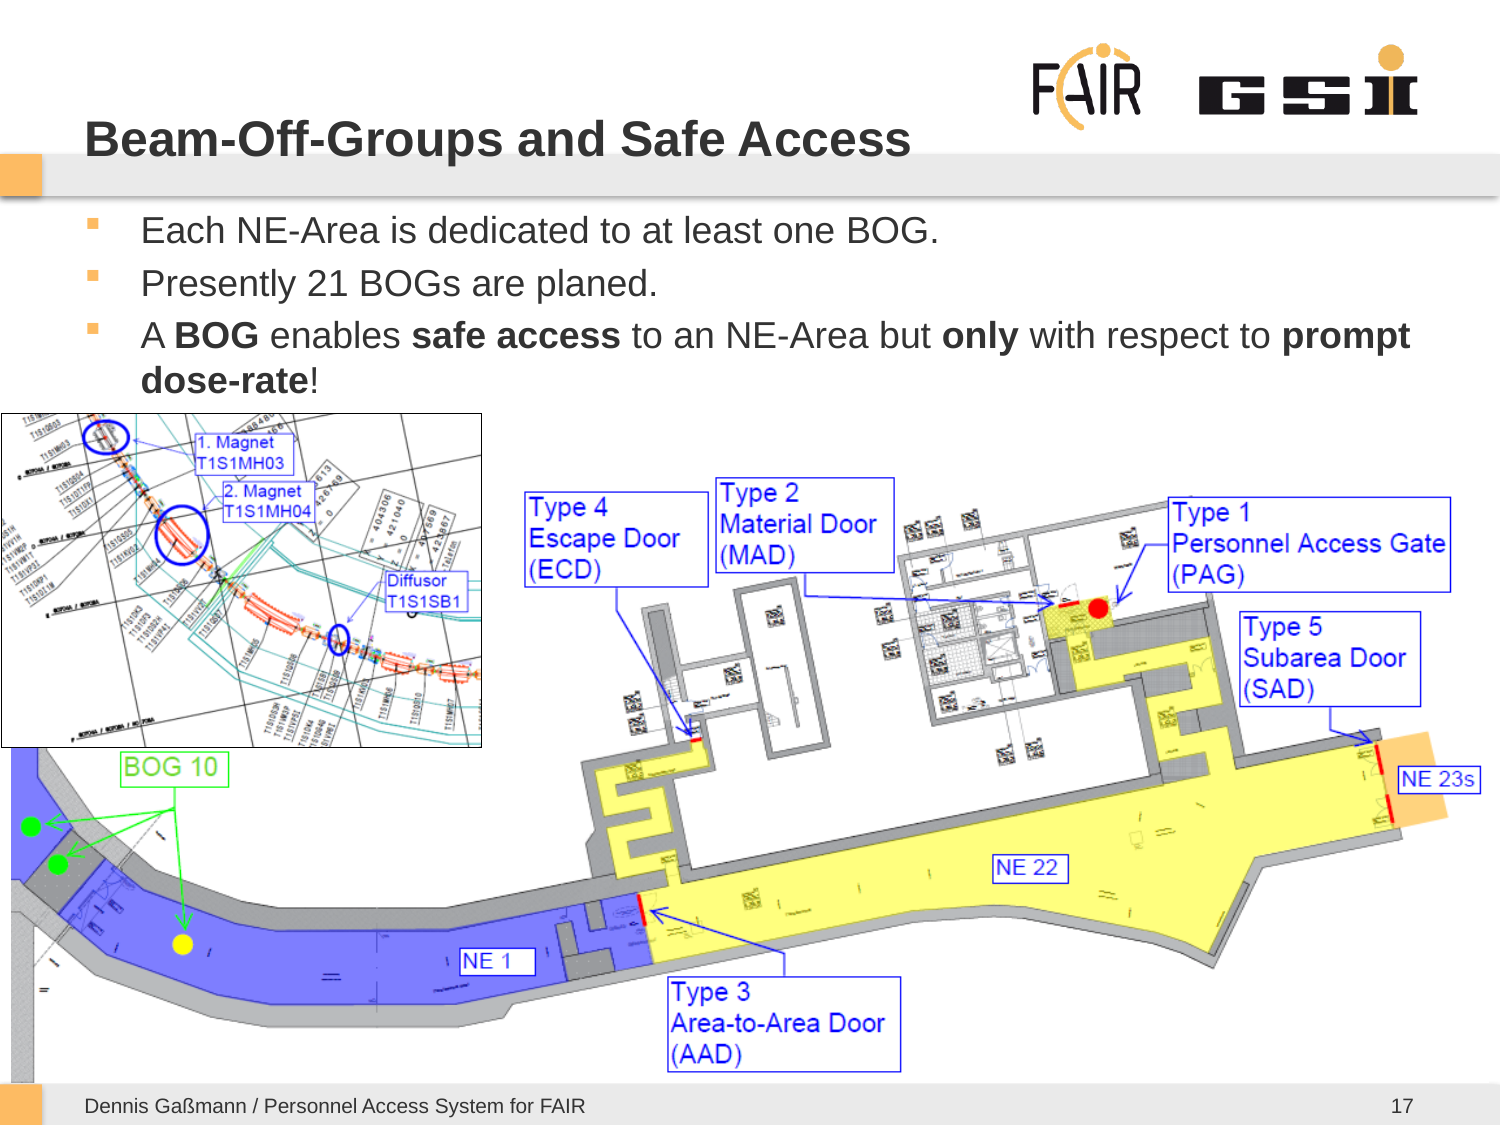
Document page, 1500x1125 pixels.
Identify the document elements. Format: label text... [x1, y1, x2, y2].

title Beam-Off-Groups and Safe Access [69, 44, 1033, 174]
list Each NE-Area is dedicated to at least one BOG. Presently 21 BOGs are planed. A BOG enables safe access to an NE-Area but only with respect to prompt dose-rate! [69, 198, 1447, 474]
picture [1197, 42, 1419, 117]
footer Dennis Gaßmann / Personnel Access System for FAIR [69, 1092, 1165, 1125]
picture [1032, 41, 1141, 132]
picture [1, 413, 1489, 1083]
slide_number 17 [1306, 1092, 1429, 1125]
